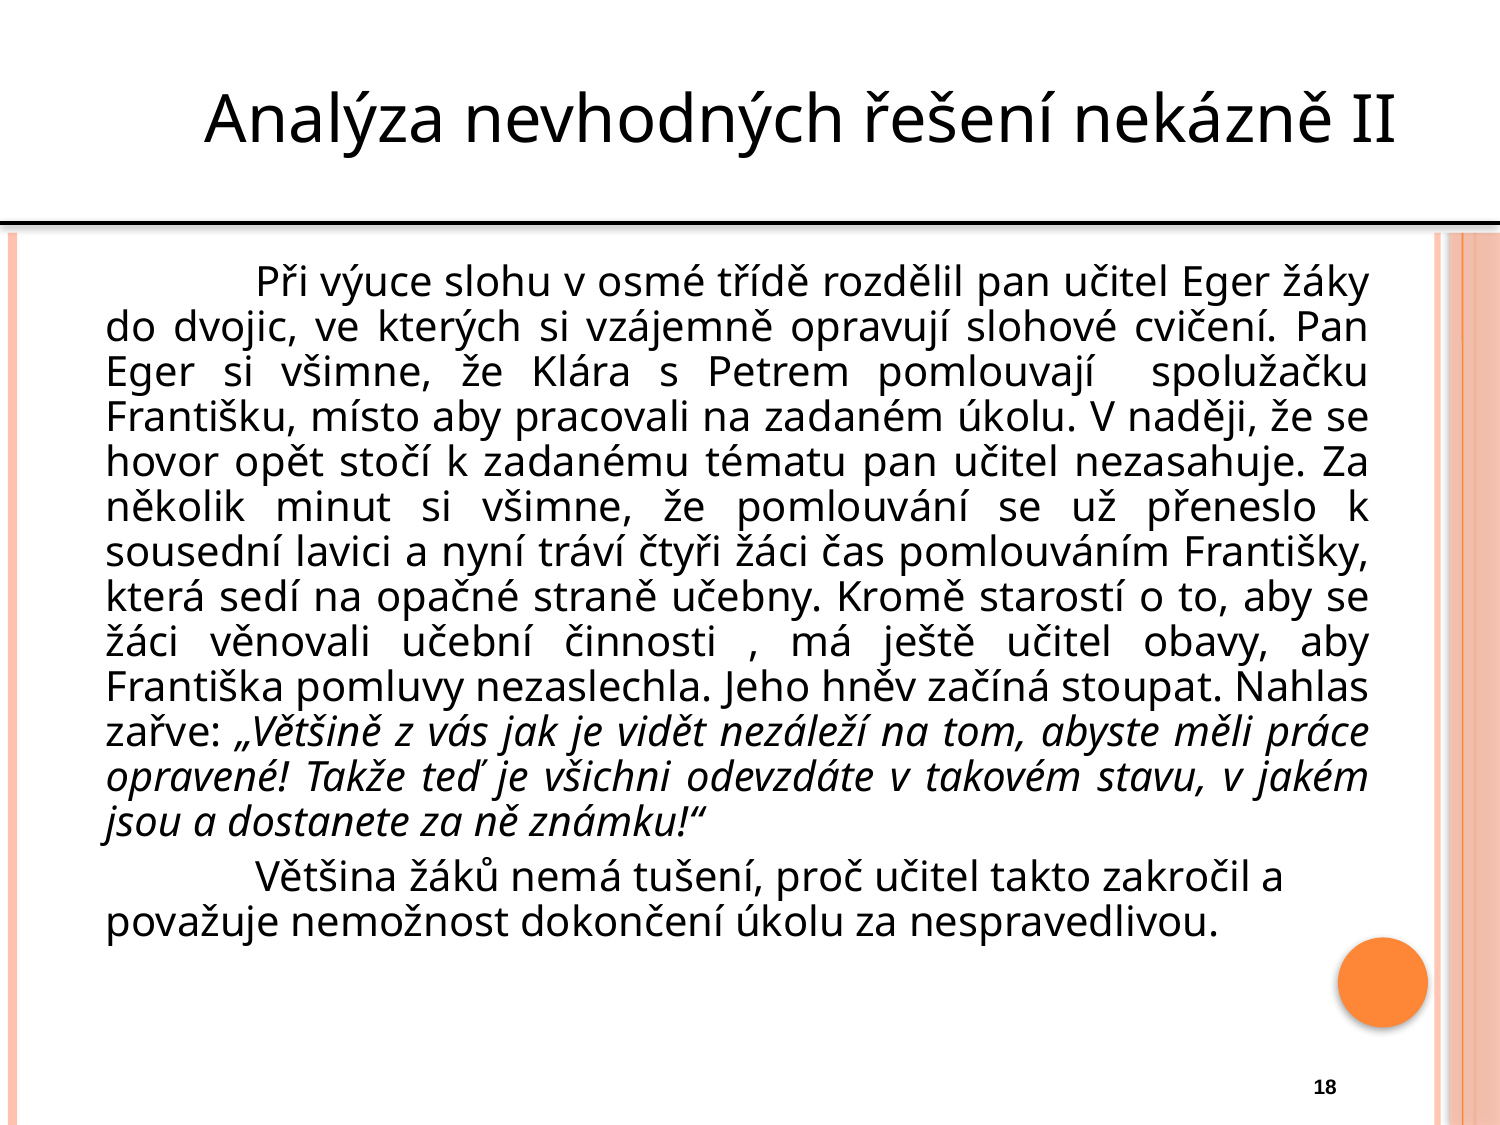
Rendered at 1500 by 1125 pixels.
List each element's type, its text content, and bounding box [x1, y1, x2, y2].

slide_number 18 [1150, 1047, 1500, 1125]
text_box Analýza nevhodných řešení nekázně II [0, 0, 1500, 219]
list Při výuce slohu v osmé třídě rozdělil pan učitel Eger žáky do dvojic, ve kterých si vzájemně opravují slohové cvičení. Pan Eger si všimne, že Klára s Petrem pomlouvají spolužačku Františku, místo aby pracovali na zadaném úkolu. V naději, že se hovor opět stočí k zadanému tématu pan učitel nezasahuje. Za několik minut si všimne, že pomlouvání se už přeneslo k sousední lavici a nyní tráví čtyři žáci čas pomlouváním Františky, která sedí na opačné straně učebny. Kromě starostí o to, aby se žáci věnovali učební činnosti , má ještě učitel obavy, aby Františka pomluvy nezaslechla. Jeho hněv začíná stoupat. Nahlas zařve: „Většině z vás jak je vidět nezáleží na tom, abyste měli práce opravené! Takže teď je všichni odevzdáte v takovém stavu, v jakém jsou a dostanete za ně známku!“ Většina žáků nemá tušení, proč učitel takto zakročil a považuje nemožnost dokončení úkolu za nespravedlivou. [35, 234, 1386, 1041]
